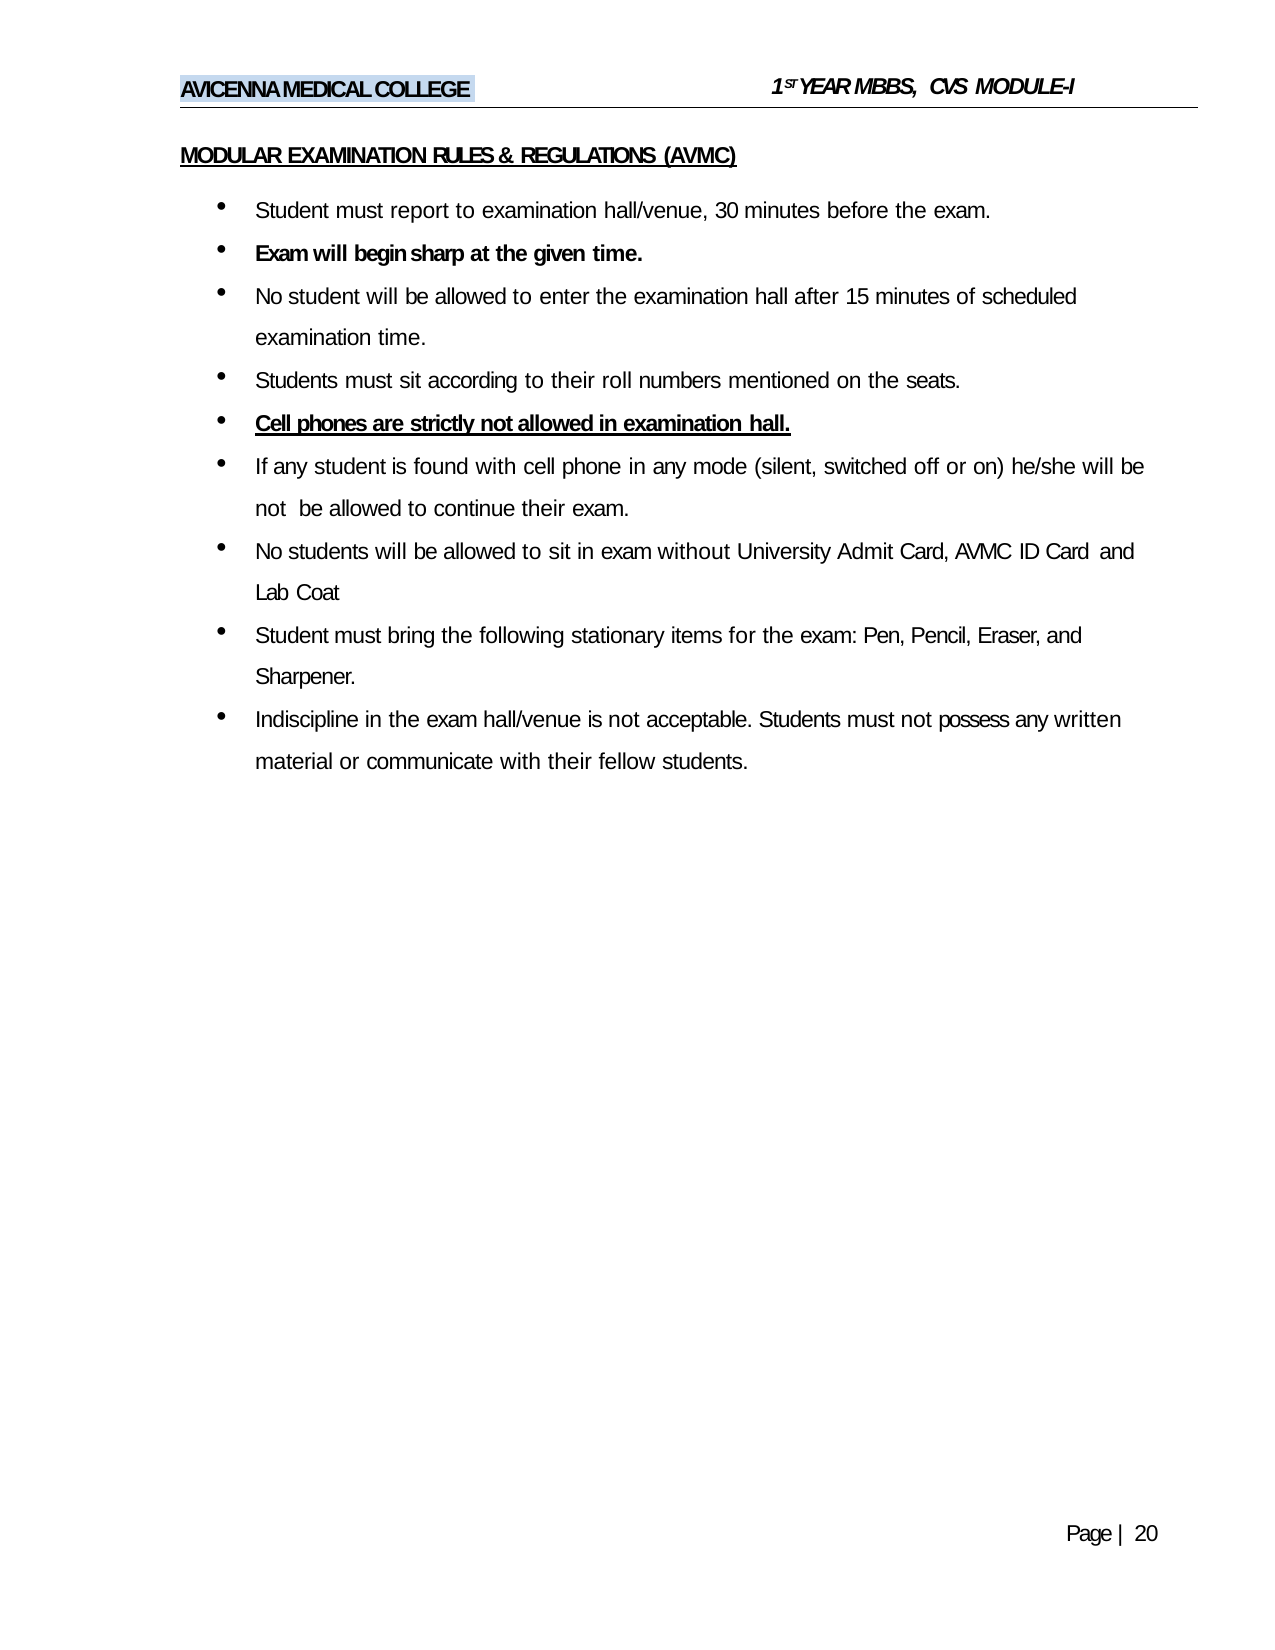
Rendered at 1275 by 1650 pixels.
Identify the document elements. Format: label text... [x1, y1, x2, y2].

text_box AVICENNA MEDICAL COLLEGE [180, 75, 475, 102]
text_box MODULAR EXAMINATION RULES & REGULATIONS (AVMC) Student must report to examination hall/venue, 30 minutes before the exam. Exam will begin sharp at the given time. No student will be allowed to enter the examination hall after 15 minutes of scheduled examination time. Students must sit according to their roll numbers mentioned on the seats. Cell phones are strictly not allowed in examination hall. If any student is found with cell phone in any mode (silent, switched off or on) he/she will be not be allowed to continue their exam. No students will be allowed to sit in exam without University Admit Card, AVMC ID Card and Lab Coat Student must bring the following stationary items for the exam: Pen, Pencil, Eraser, and Sharpener. Indiscipline in the exam hall/venue is not acceptable. Students must not possess any written material or communicate with their fellow students. [177, 138, 1155, 852]
slide_number Page | 20 [1063, 1521, 1160, 1650]
text_box 1ST YEAR MBBS, CVS MODULE-I [769, 69, 1185, 100]
